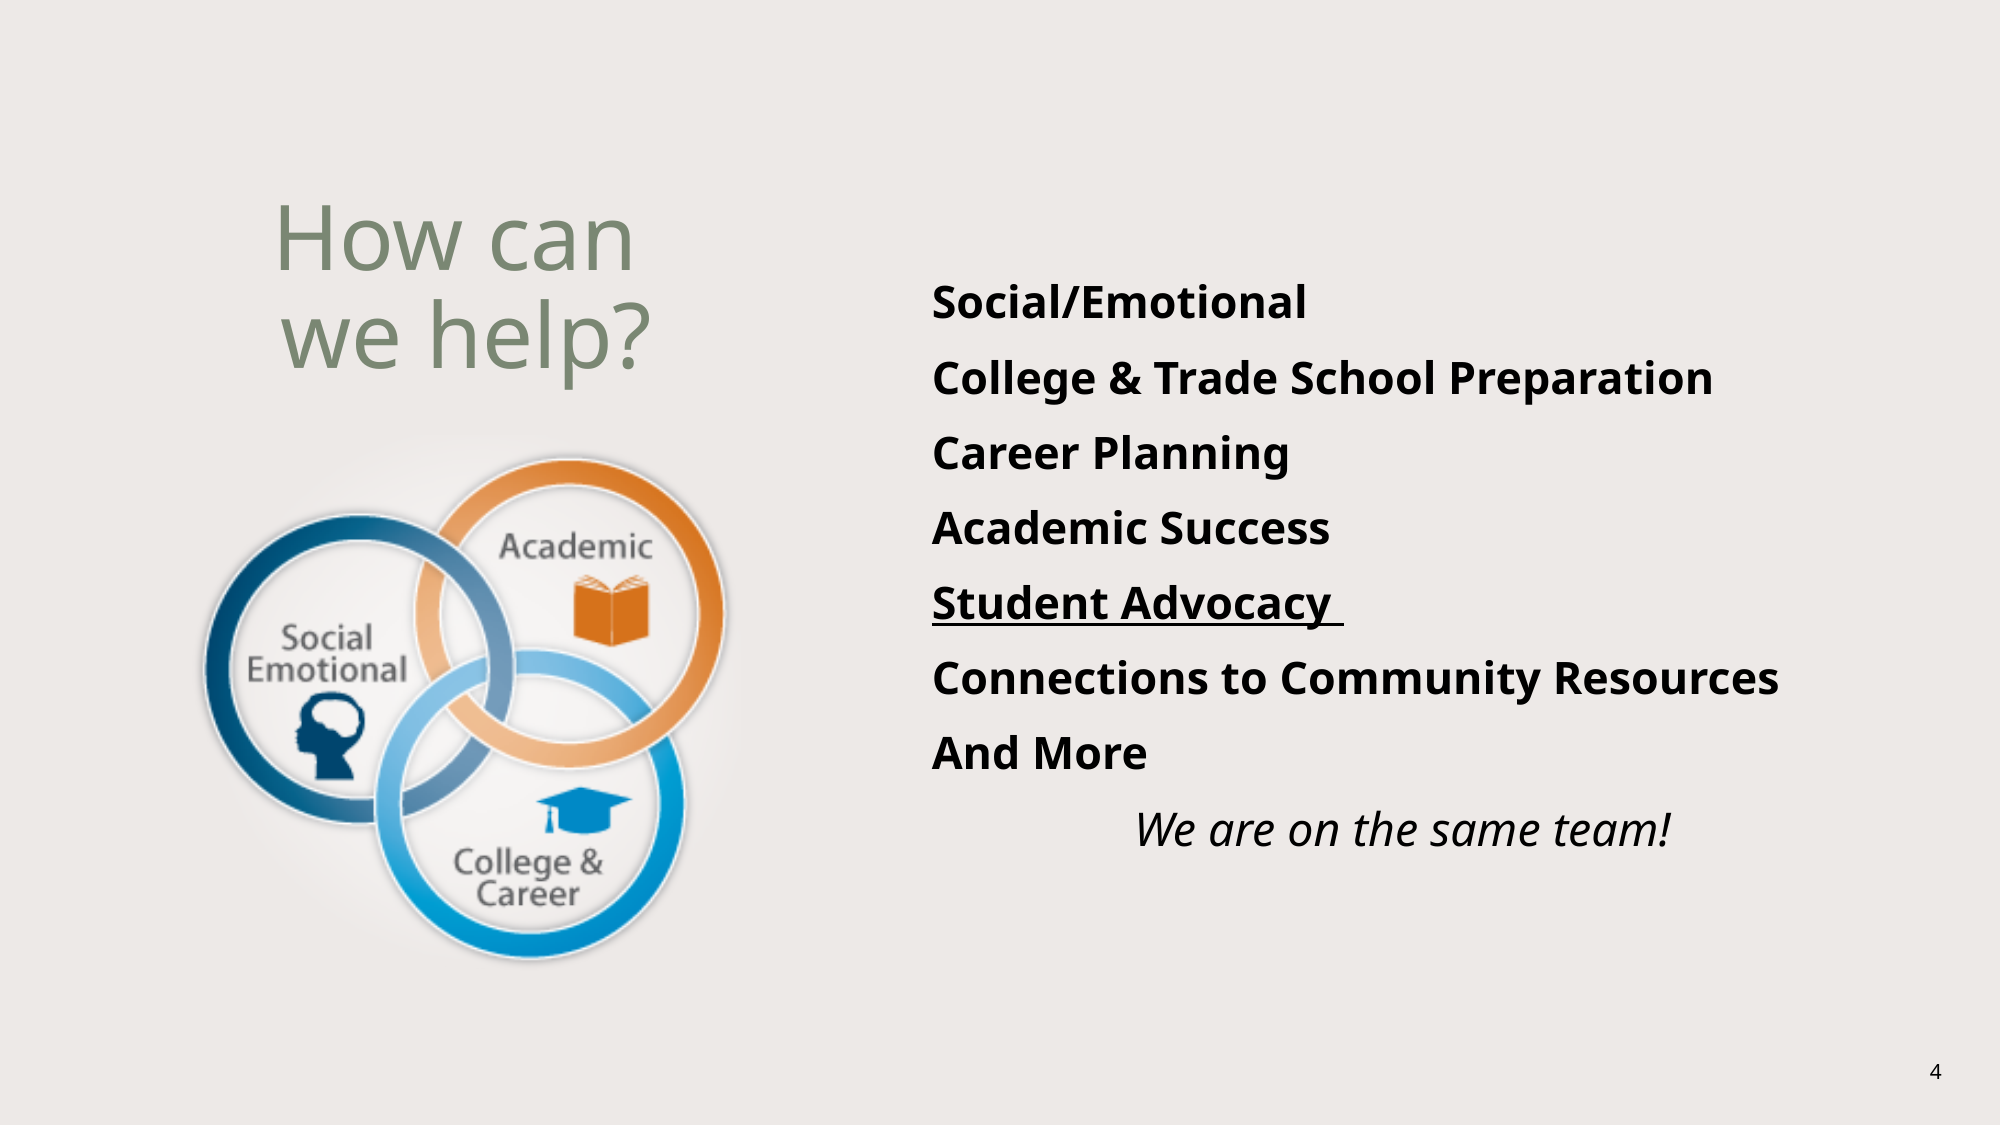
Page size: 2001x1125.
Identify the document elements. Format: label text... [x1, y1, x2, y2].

title How can we help? [144, 184, 789, 398]
list Social/Emotional College & Trade School Preparation Career Planning Academic Success Student Advocacy Connections to Community Resources And More We are on the same team! [916, 261, 1889, 864]
picture [192, 435, 741, 983]
slide_number 4 [1888, 1042, 1983, 1103]
